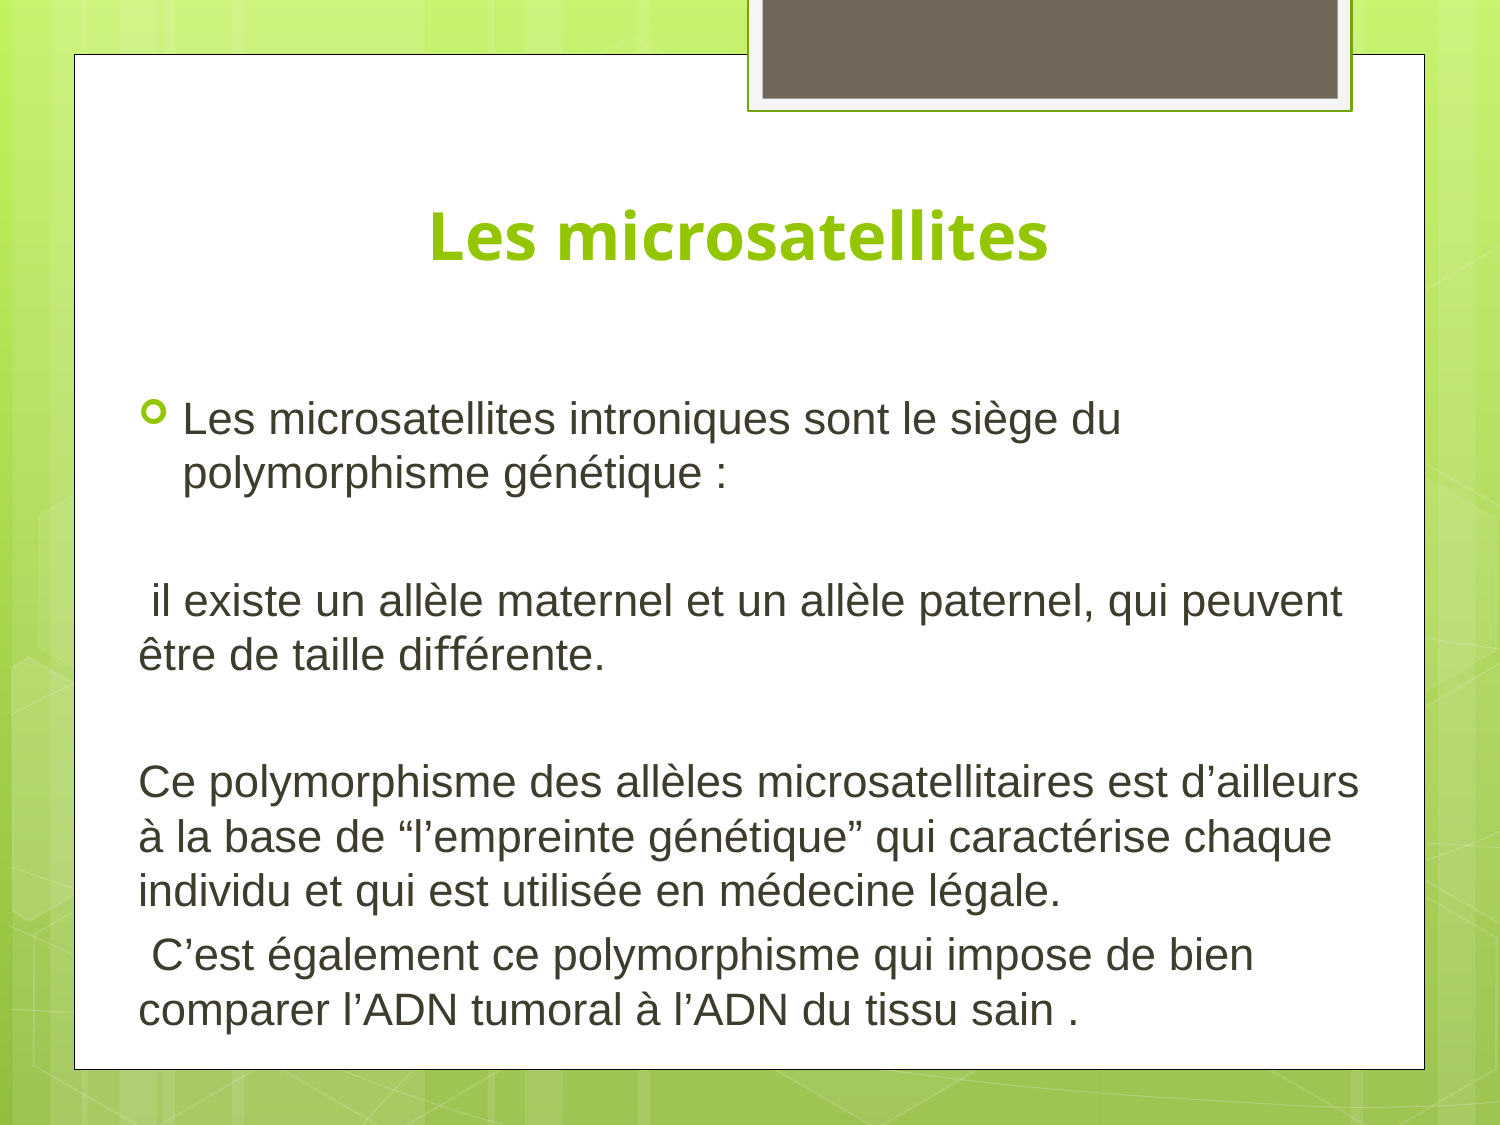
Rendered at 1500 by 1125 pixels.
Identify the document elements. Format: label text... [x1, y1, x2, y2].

list Les microsatellites introniques sont le siège du polymorphisme génétique : il existe un allèle maternel et un allèle paternel, qui peuvent être de taille diﬀérente. Ce polymorphisme des allèles microsatellitaires est d’ailleurs à la base de “l’empreinte génétique” qui caractérise chaque individu et qui est utilisée en médecine légale. C’est également ce polymorphisme qui impose de bien comparer l’ADN tumoral à l’ADN du tissu sain . [112, 381, 1412, 1047]
title Les microsatellites [162, 93, 1316, 282]
